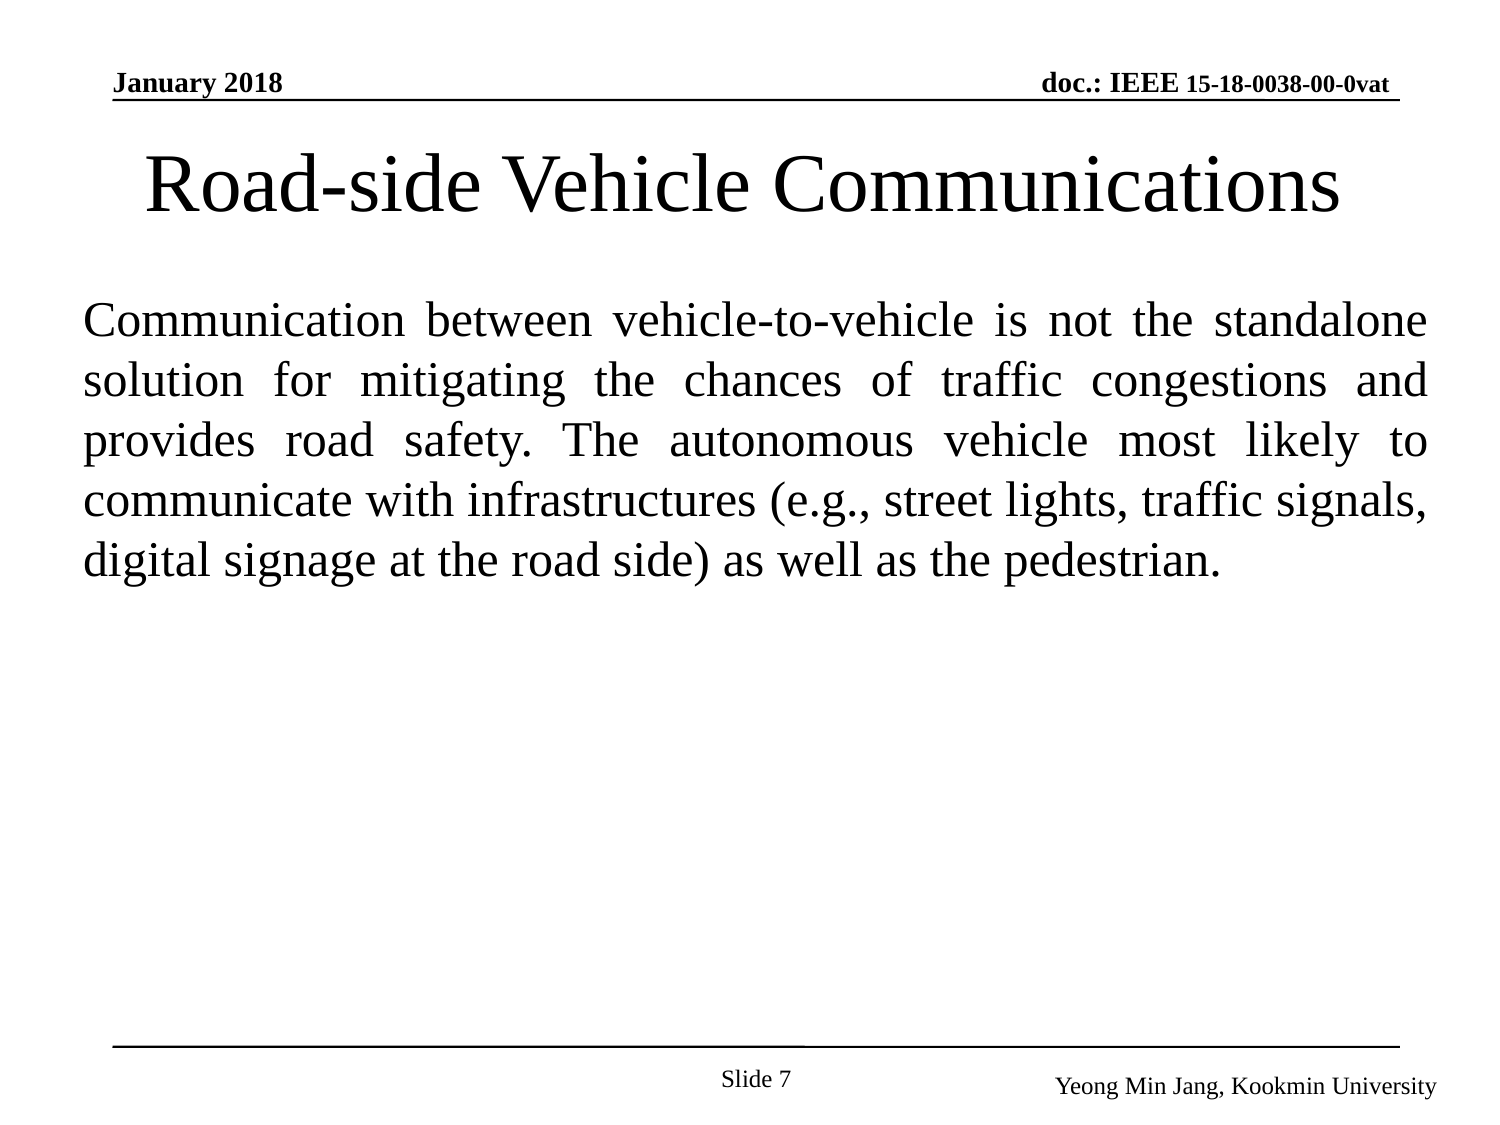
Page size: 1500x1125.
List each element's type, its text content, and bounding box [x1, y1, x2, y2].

text_box Communication between vehicle-to-vehicle is not the standalone solution for mitigating the chances of traffic congestions and provides road safety. The autonomous vehicle most likely to communicate with infrastructures (e.g., street lights, traffic signals, digital signage at the road side) as well as the pedestrian. [68, 278, 1445, 594]
slide_number Slide 7 [712, 1061, 800, 1093]
title Road-side Vehicle Communications [0, 106, 1500, 250]
